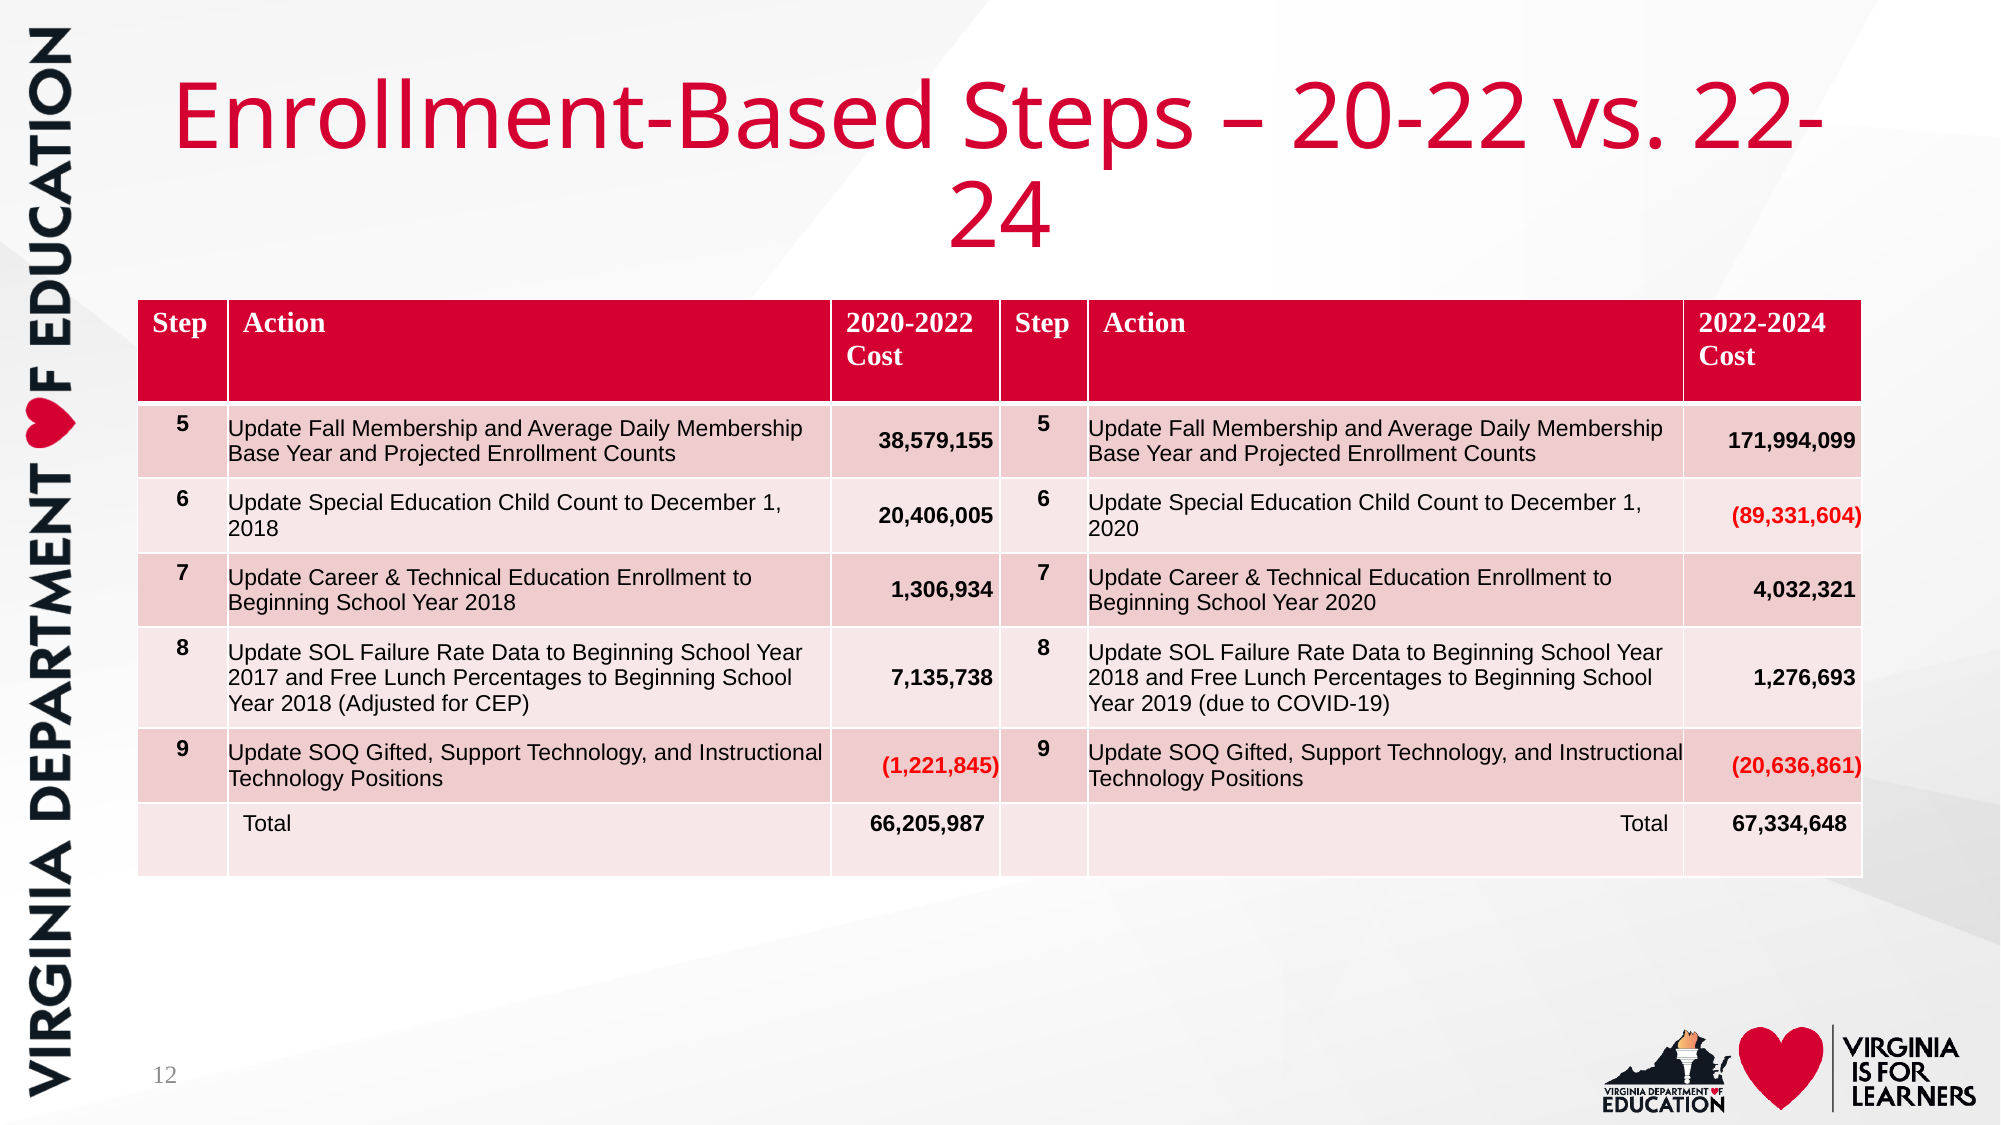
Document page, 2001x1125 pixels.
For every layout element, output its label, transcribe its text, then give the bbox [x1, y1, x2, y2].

table_cell 171,994,099 [1684, 406, 1861, 477]
table_cell (89,331,604) [1684, 479, 1861, 552]
table_cell 20,406,005 [832, 479, 999, 552]
table_cell (20,636,861) [1684, 729, 1861, 802]
table_cell Update Career & Technical Education Enrollment to Beginning School Year 2018 [229, 554, 830, 626]
table_header Step [1001, 300, 1087, 401]
table_cell (1,221,845) [832, 729, 999, 802]
table_cell 1,276,693 [1684, 628, 1861, 727]
table_cell Update SOQ Gifted, Support Technology, and Instructional Technology Positions [1089, 729, 1683, 802]
table_cell 7 [1001, 554, 1087, 626]
table_cell Update Special Education Child Count to December 1, 2018 [229, 479, 830, 552]
title Enrollment-Based Steps – 20-22 vs. 22-24 [137, 59, 1863, 278]
table_cell Update SOL Failure Rate Data to Beginning School Year 2017 and Free Lunch Percentages to Beginning School Year 2018 (Adjusted for CEP) [229, 628, 830, 727]
table_cell [138, 804, 227, 876]
table_cell 5 [1001, 406, 1087, 477]
table_cell 1,306,934 [832, 554, 999, 626]
table_cell Update Fall Membership and Average Daily Membership Base Year and Projected Enrollment Counts [229, 406, 830, 477]
table_cell 7 [138, 554, 227, 626]
table_cell 8 [138, 628, 227, 727]
table_cell 6 [138, 479, 227, 552]
table_cell 4,032,321 [1684, 554, 1861, 626]
table_cell 67,334,648 [1684, 804, 1861, 876]
table_header 2020-2022 Cost [832, 300, 999, 401]
table_cell 7,135,738 [832, 628, 999, 727]
table_cell 8 [1001, 628, 1087, 727]
table_cell Update Career & Technical Education Enrollment to Beginning School Year 2020 [1089, 554, 1683, 626]
table_cell 6 [1001, 479, 1087, 552]
table_cell 9 [1001, 729, 1087, 802]
table_header Step [138, 300, 227, 401]
table_cell Update SOQ Gifted, Support Technology, and Instructional Technology Positions [229, 729, 830, 802]
table_cell 9 [138, 729, 227, 802]
table_cell Update Fall Membership and Average Daily Membership Base Year and Projected Enrollment Counts [1089, 406, 1683, 477]
table_header 2022-2024 Cost [1684, 300, 1861, 401]
table_cell Update Special Education Child Count to December 1, 2020 [1089, 479, 1683, 552]
table_cell Total [1089, 804, 1683, 876]
table_header Action [229, 300, 830, 401]
picture [0, 0, 2001, 1125]
table_cell 5 [138, 406, 227, 477]
table_cell Total [229, 804, 830, 876]
table_cell [1001, 804, 1087, 876]
table_header Action [1089, 300, 1683, 401]
table_cell 38,579,155 [832, 406, 999, 477]
table_cell 66,205,987 [832, 804, 999, 876]
slide_number 12 [137, 1043, 588, 1104]
table_cell Update SOL Failure Rate Data to Beginning School Year 2018 and Free Lunch Percentages to Beginning School Year 2019 (due to COVID-19) [1089, 628, 1683, 727]
